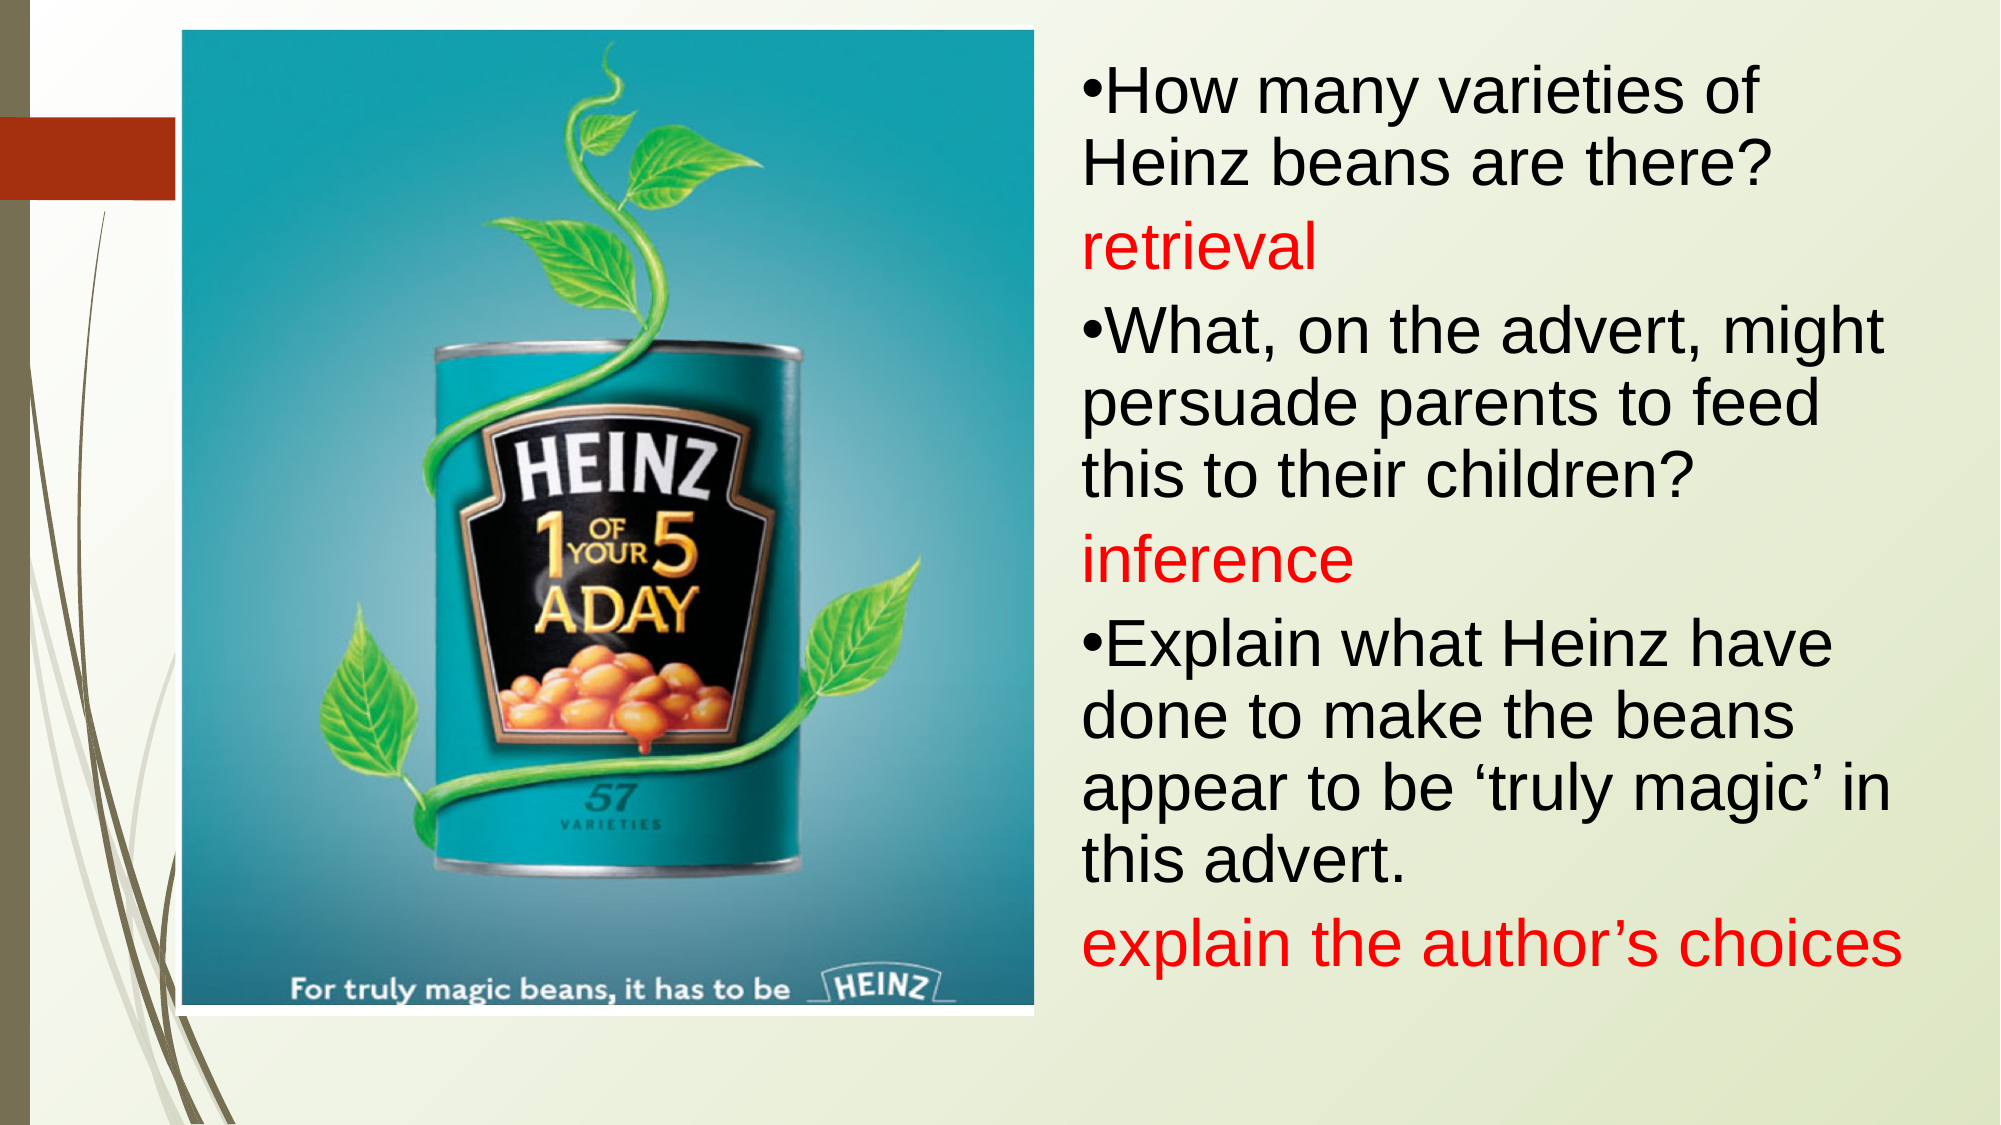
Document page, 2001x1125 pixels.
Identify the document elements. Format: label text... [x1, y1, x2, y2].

text_box How many varieties of Heinz beans are there? retrieval What, on the advert, might persuade parents to feed this to their children? inference Explain what Heinz have done to make the beans appear to be ‘truly magic’ in this advert. explain the author’s choices [1066, 48, 1926, 667]
picture [175, 25, 1035, 1065]
